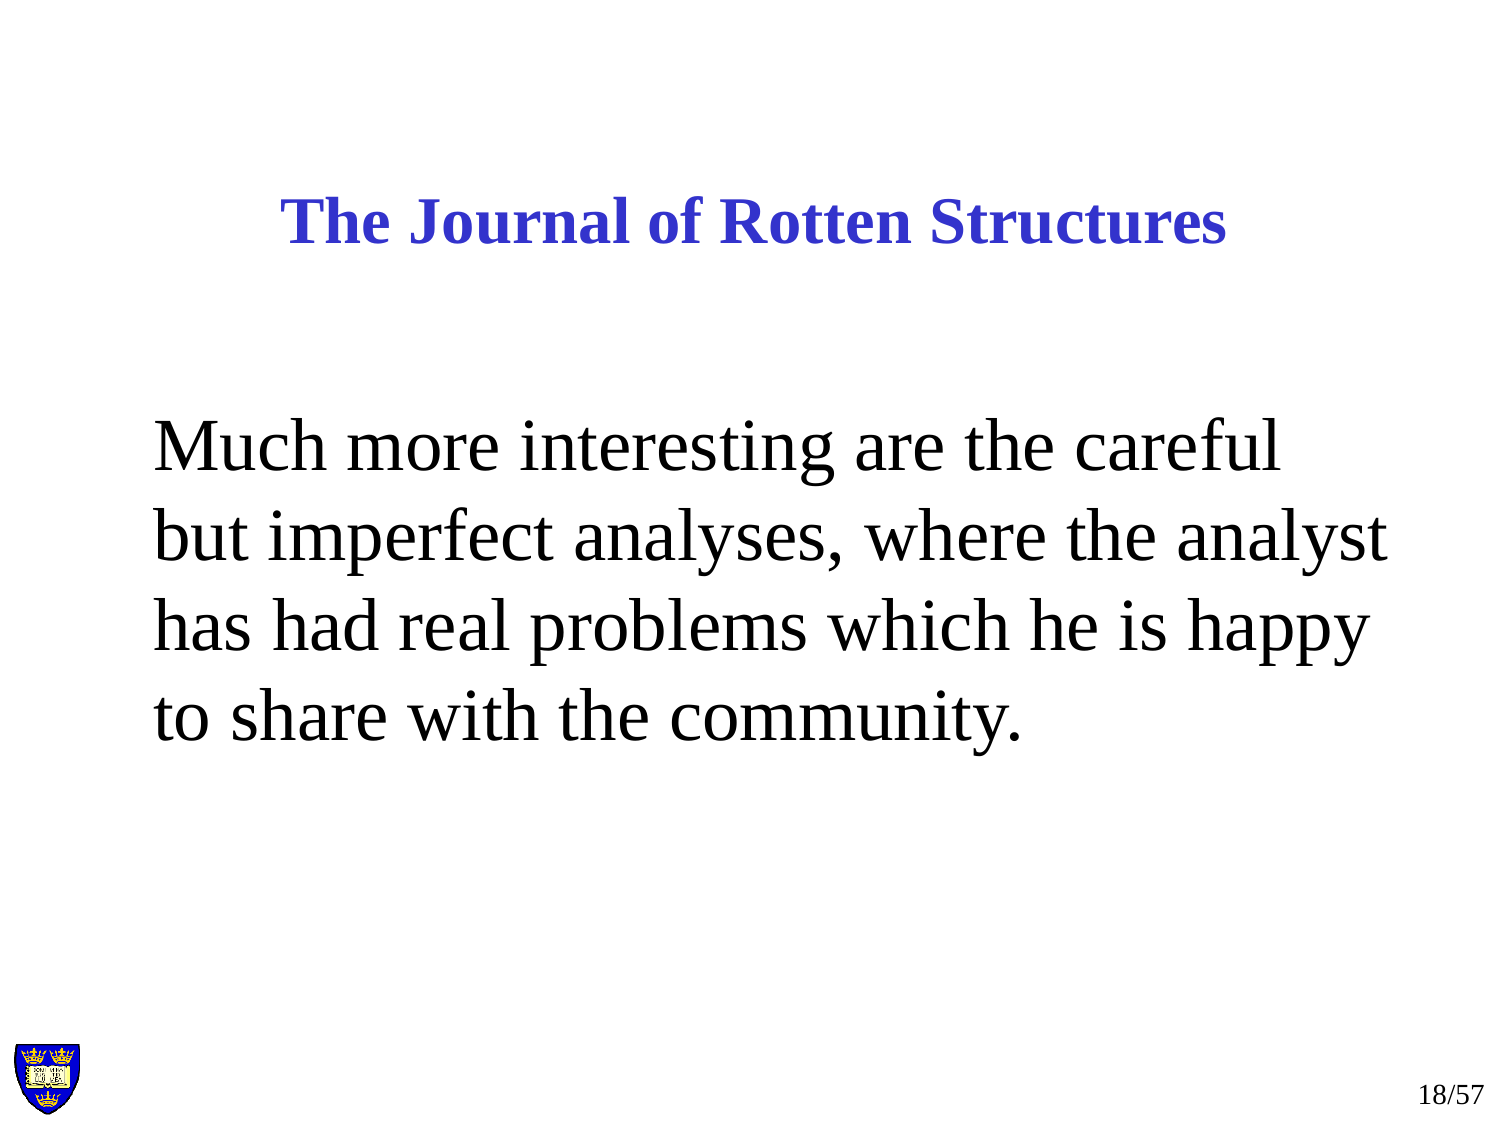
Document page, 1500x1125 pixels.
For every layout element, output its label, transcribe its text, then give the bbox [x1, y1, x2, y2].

picture [14, 1044, 80, 1115]
title The Journal of Rotten Structures [117, 173, 1393, 262]
slide_number 18/57 [1362, 1068, 1500, 1115]
list Much more interesting are the careful but imperfect analyses, where the analyst has had real problems which he is happy to share with the community. [82, 387, 1406, 779]
